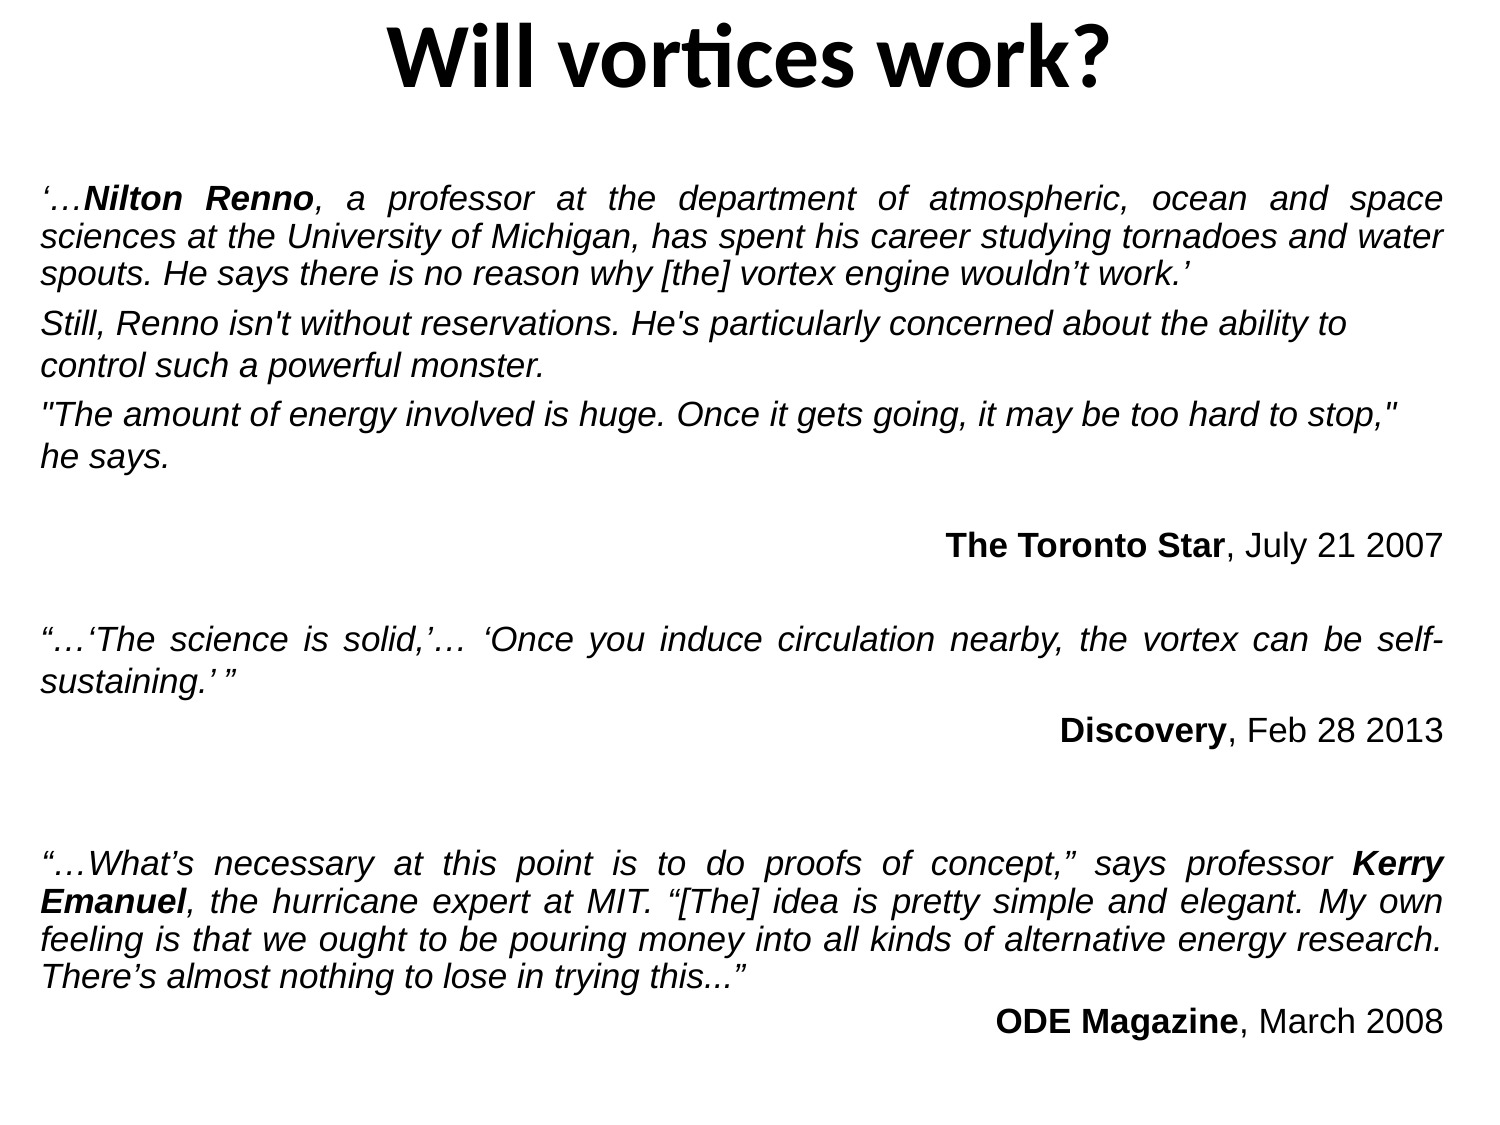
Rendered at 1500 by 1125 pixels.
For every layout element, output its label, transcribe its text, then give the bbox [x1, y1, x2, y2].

list ‘…Nilton Renno, a professor at the department of atmospheric, ocean and space sciences at the University of Michigan, has spent his career studying tornadoes and water spouts. He says there is no reason why [the] vortex engine wouldn’t work.’ Still, Renno isn't without reservations. He's particularly concerned about the ability to control such a powerful monster. "The amount of energy involved is huge. Once it gets going, it may be too hard to stop," he says. The Toronto Star, July 21 2007 “…‘The science is solid,’… ‘Once you induce circulation nearby, the vortex can be self-sustaining.’ ” Discovery, Feb 28 2013 “…What’s necessary at this point is to do proofs of concept,” says professor Kerry Emanuel, the hurricane expert at MIT. “[The] idea is pretty simple and elegant. My own feeling is that we ought to be pouring money into all kinds of alternative energy research. There’s almost nothing to lose in trying this...” ODE Magazine, March 2008 [25, 172, 1459, 1056]
title Will vortices work? [75, 0, 1425, 102]
